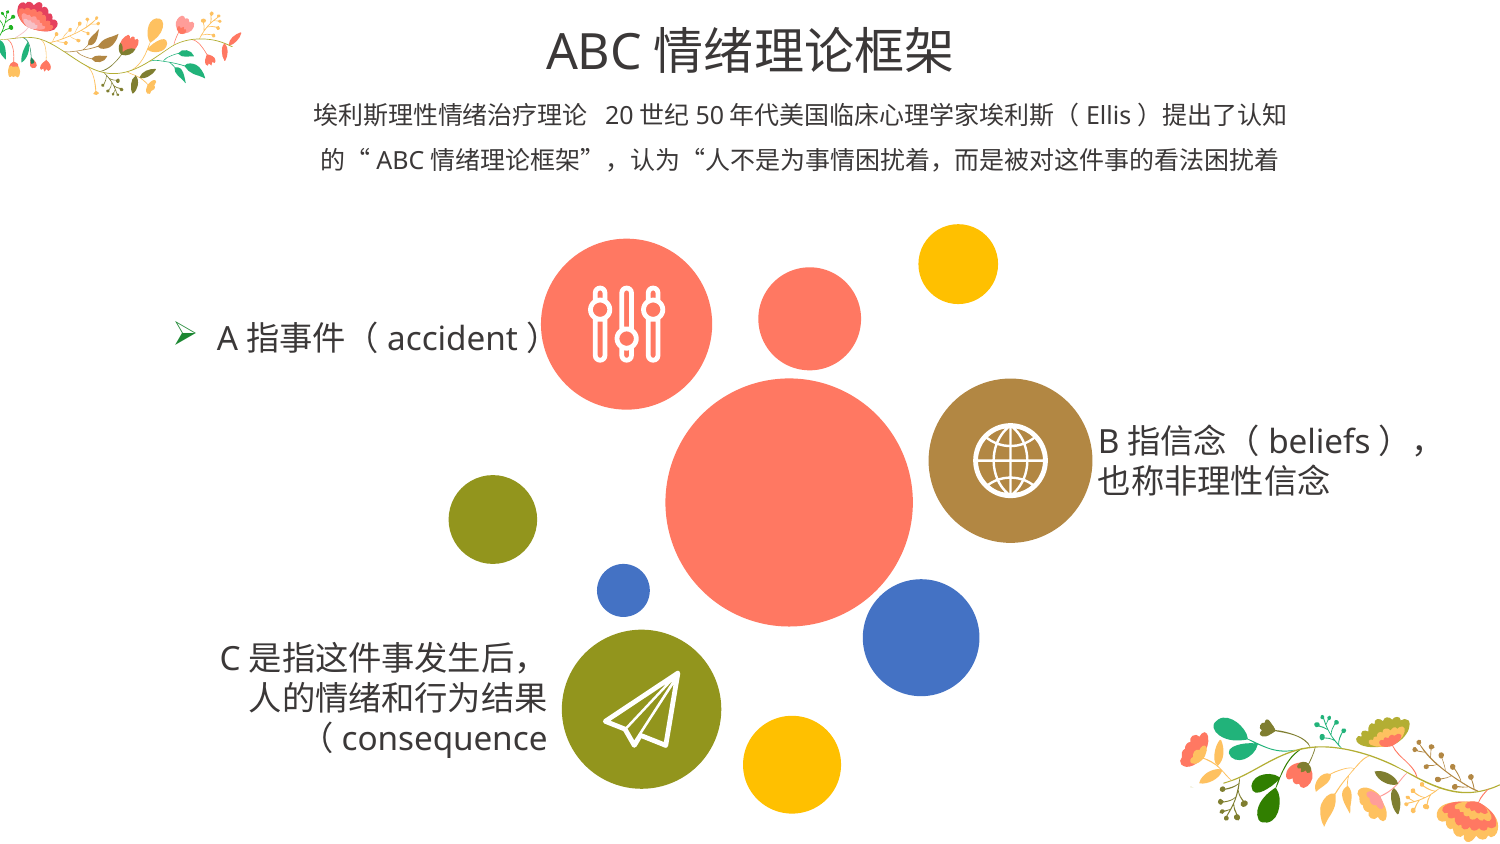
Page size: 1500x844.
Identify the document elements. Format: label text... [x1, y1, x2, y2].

text_box [928, 378, 1083, 543]
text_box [561, 629, 722, 789]
text_box ABC情绪理论框架 [531, 12, 969, 77]
text_box [448, 475, 538, 564]
text_box [596, 563, 650, 617]
text_box [743, 715, 842, 814]
text_box [758, 267, 862, 371]
text_box C是指这件事发生后， 人的情绪和行为结果 （consequence [204, 629, 561, 765]
text_box [918, 224, 999, 305]
text_box [973, 423, 1048, 499]
text_box B指信念（beliefs）， 也称非理性信念 [1083, 412, 1461, 508]
text_box A指事件（accident） [80, 289, 540, 365]
text_box [665, 378, 913, 627]
text_box 埃利斯理性情绪治疗理论 20世纪50年代美国临床心理学家埃利斯（Ellis）提出了认知的“ABC情绪理论框架”，认为“人不是为事情困扰着，而是被对这件事的看法困扰着 [251, 77, 1349, 182]
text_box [540, 238, 713, 410]
text_box [862, 579, 980, 697]
